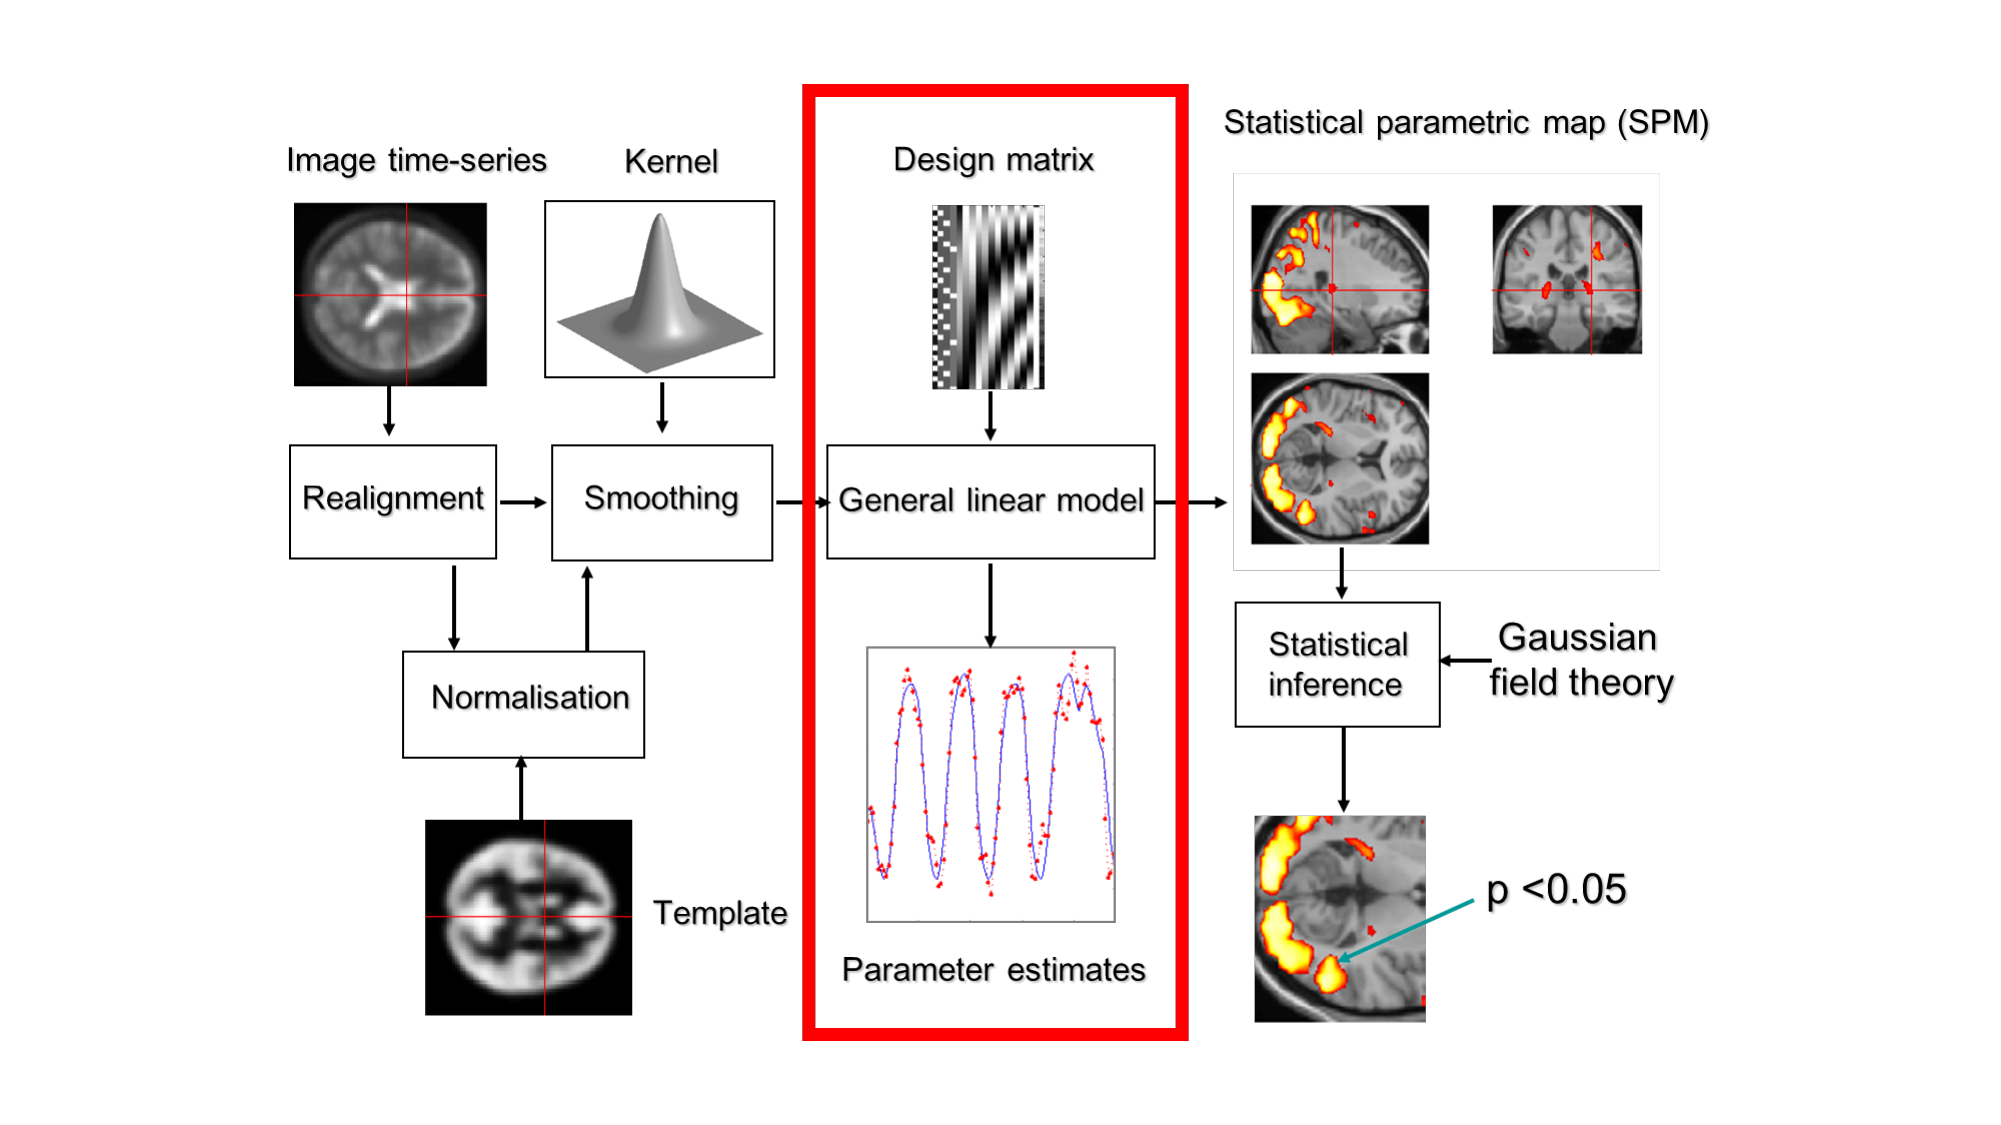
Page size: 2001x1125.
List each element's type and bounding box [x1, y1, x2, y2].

picture [265, 84, 1734, 1041]
